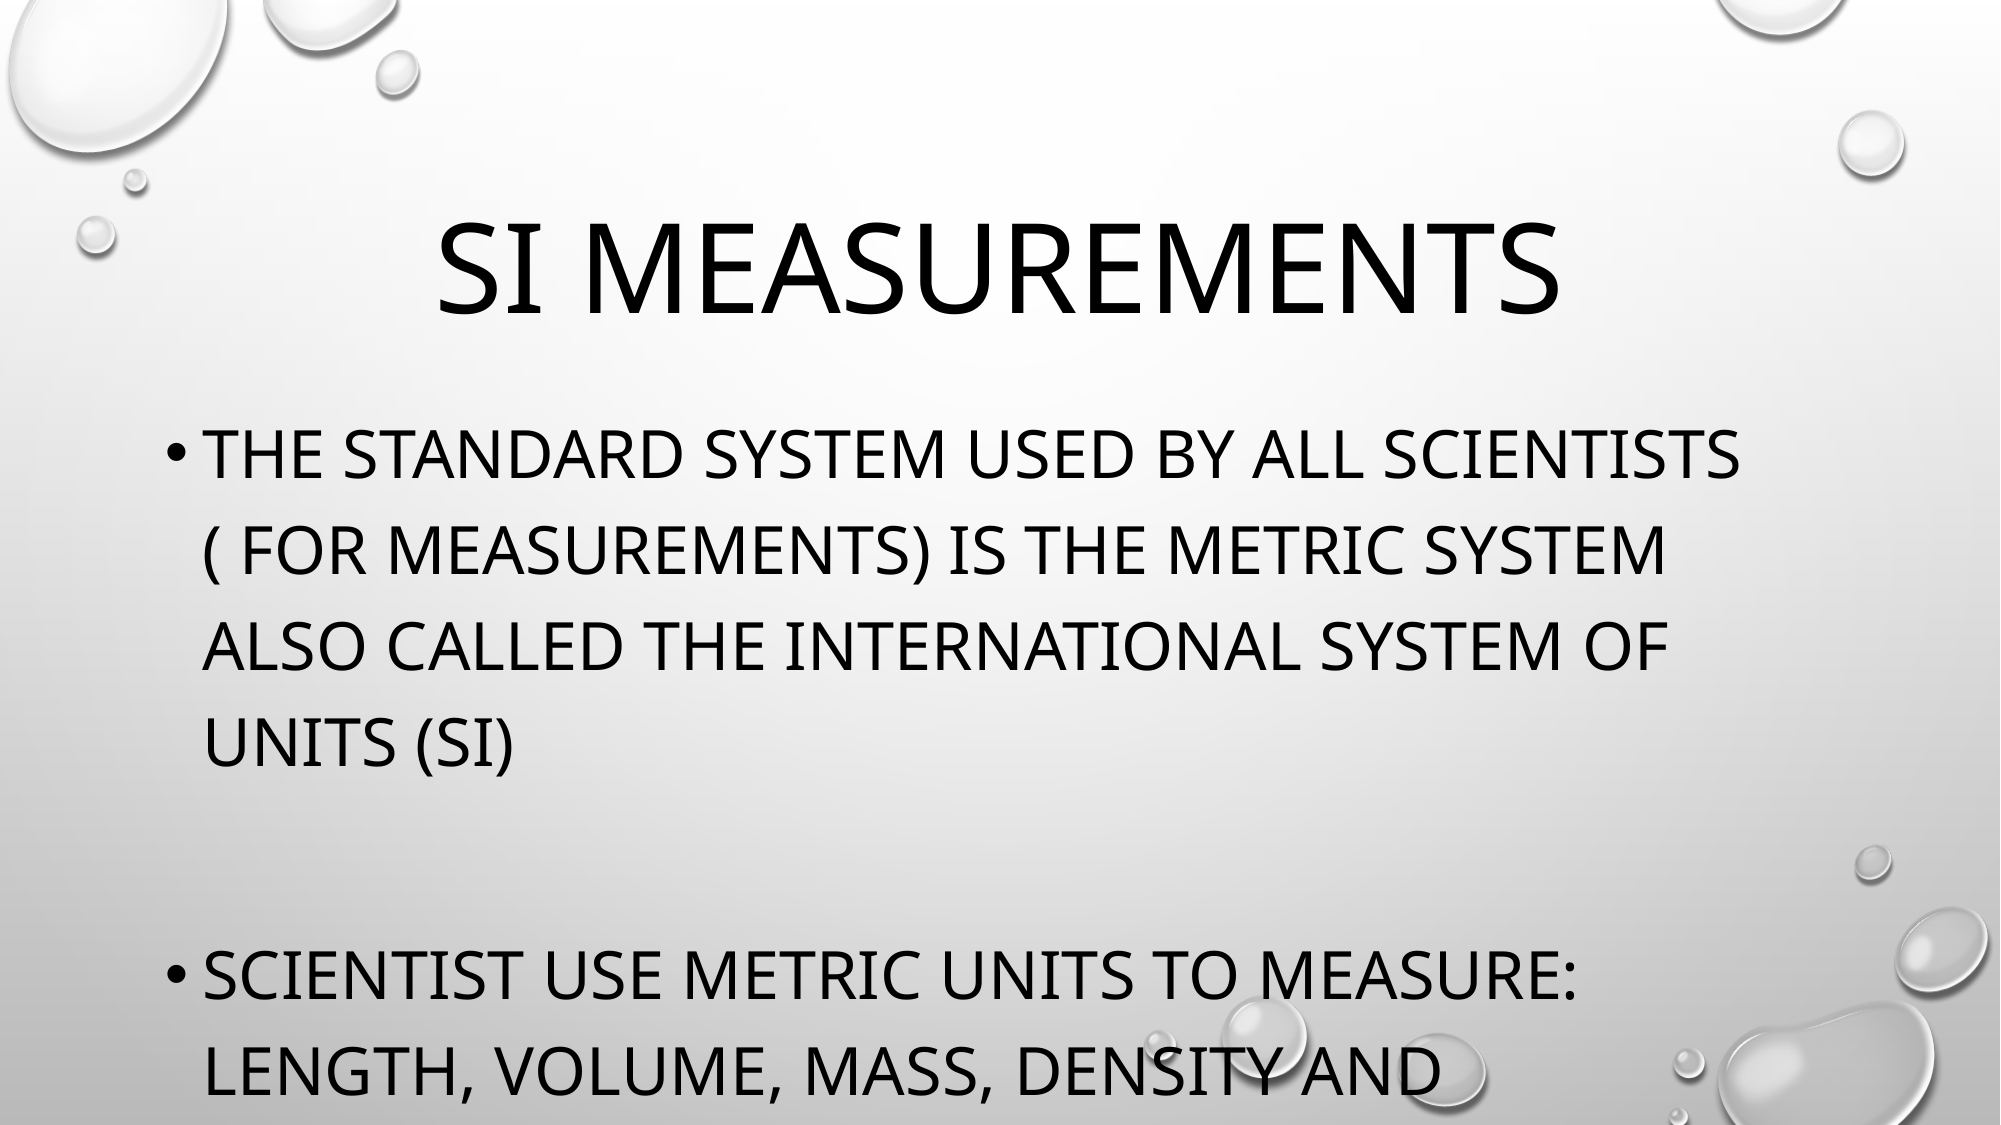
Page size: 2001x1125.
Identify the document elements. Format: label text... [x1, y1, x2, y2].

list The standard system used by all scientists ( for measurements) is the Metric system also called the International system of Units (SI) Scientist use metric units to measure: length, volume, mass, density and temperature [149, 388, 1850, 950]
title si Measurements [149, 101, 1851, 364]
picture [0, 0, 2000, 1125]
